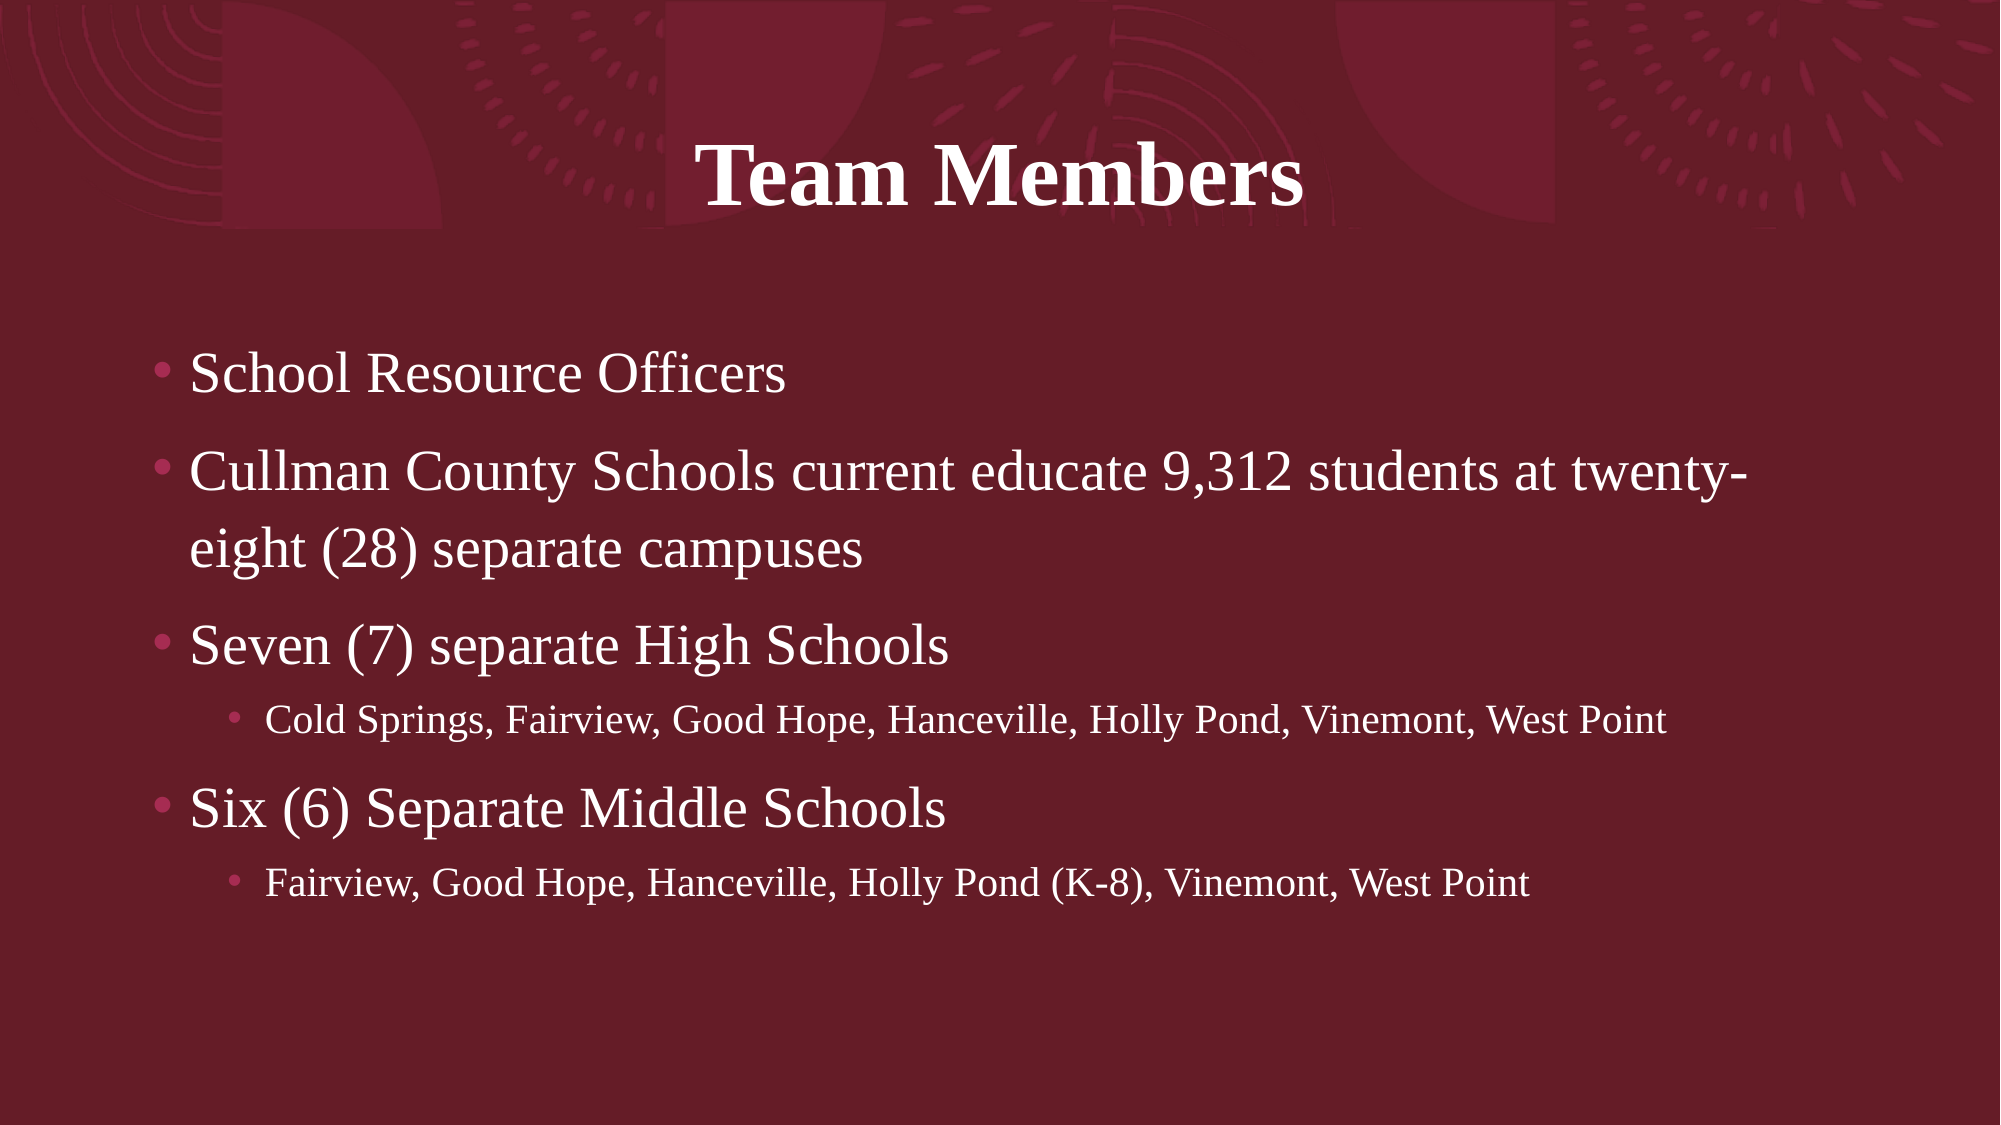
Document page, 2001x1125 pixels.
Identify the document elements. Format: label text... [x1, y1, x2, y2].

list School Resource Officers Cullman County Schools current educate 9,312 students at twenty-eight (28) separate campuses Seven (7) separate High Schools Cold Springs, Fairview, Good Hope, Hanceville, Holly Pond, Vinemont, West Point Six (6) Separate Middle Schools Fairview, Good Hope, Hanceville, Holly Pond (K-8), Vinemont, West Point [137, 319, 1863, 1009]
title Team Members [137, 60, 1863, 278]
